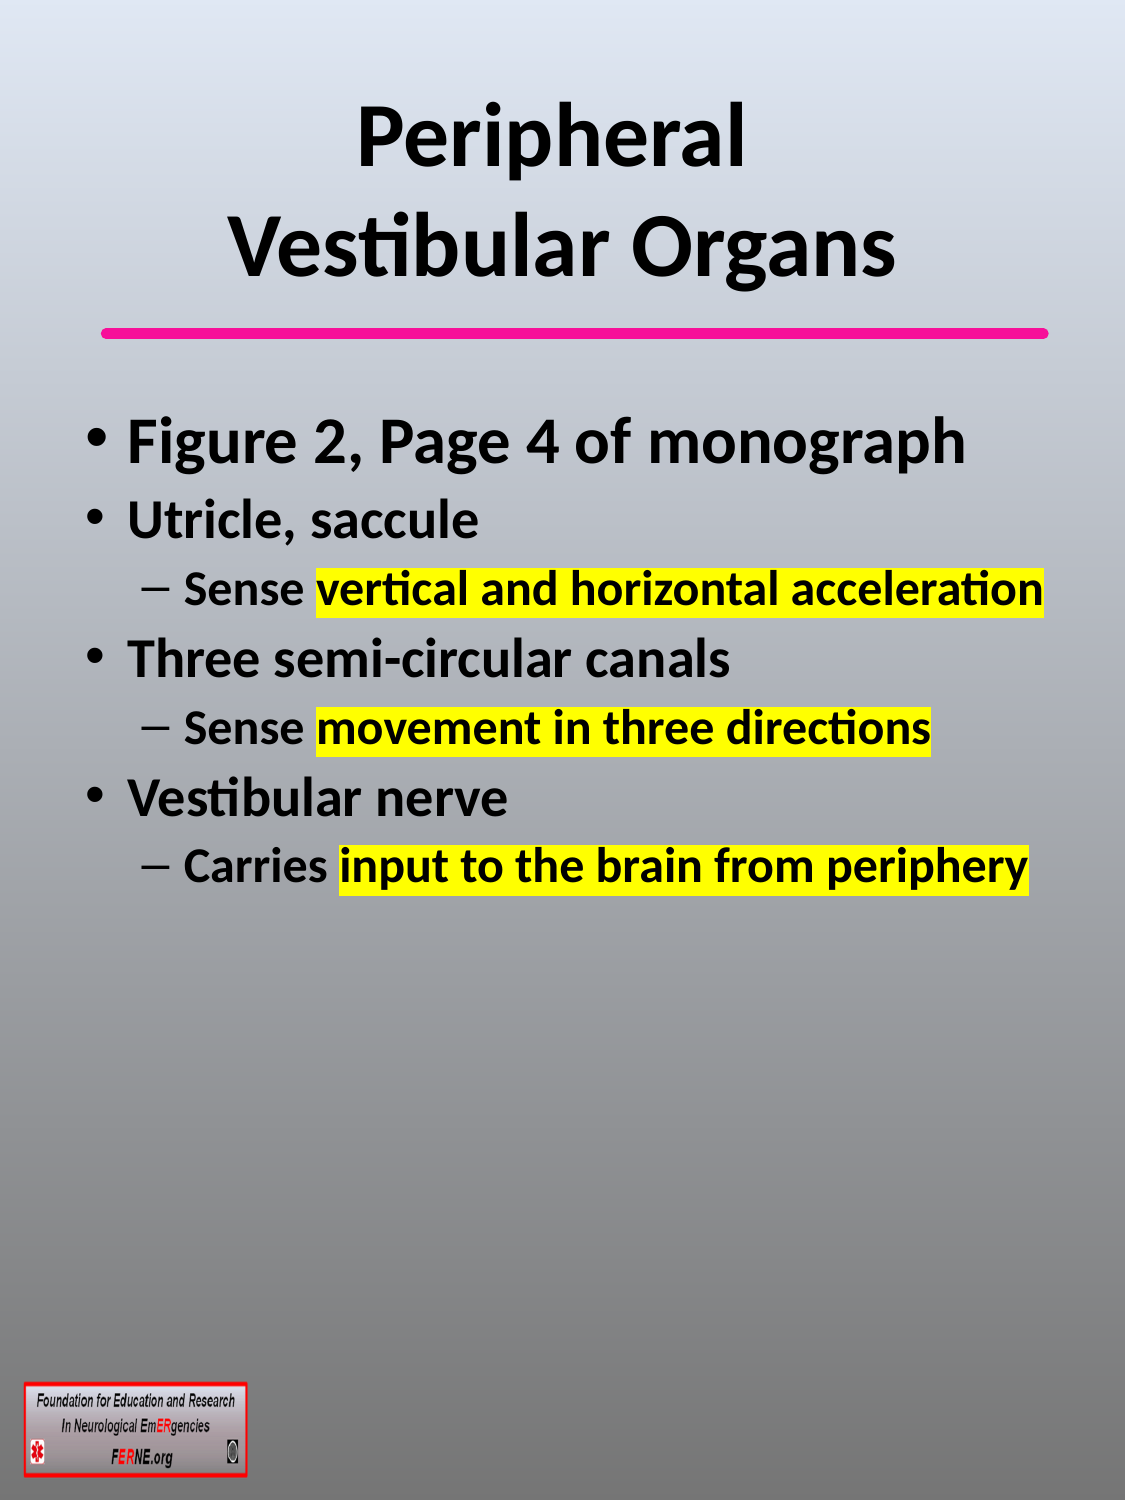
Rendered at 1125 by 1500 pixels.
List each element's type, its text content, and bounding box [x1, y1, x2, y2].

picture [22, 1379, 250, 1480]
list Figure 2, Page 4 of monograph Utricle, saccule Sense vertical and horizontal acceleration Three semi-circular canals Sense movement in three directions Vestibular nerve Carries input to the brain from periphery [56, 389, 1069, 994]
title Peripheral Vestibular Organs [56, 60, 1069, 310]
